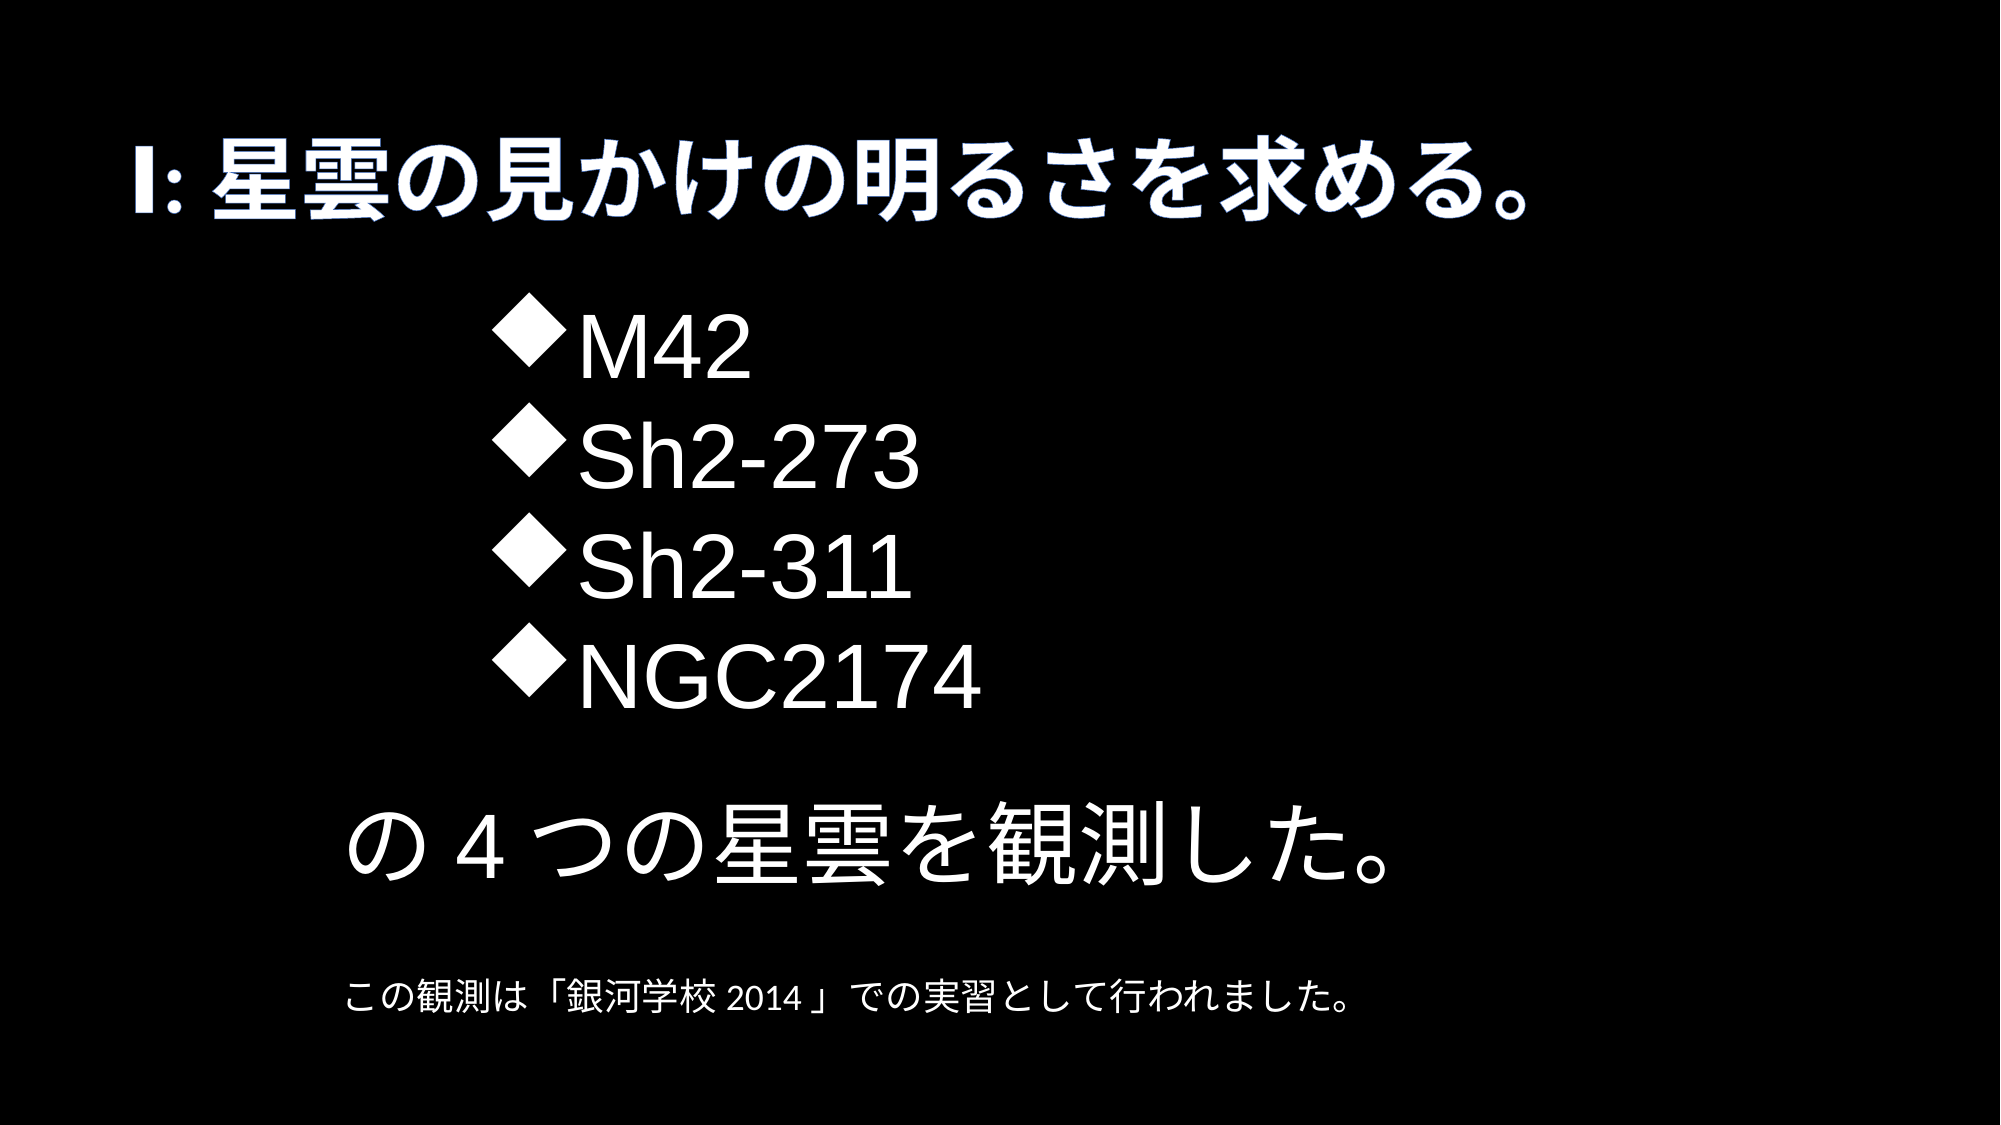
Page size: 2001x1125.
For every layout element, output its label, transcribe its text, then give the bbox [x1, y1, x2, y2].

text_box M42 Sh2-273 Sh2-311 NGC2174 [469, 279, 999, 735]
text_box Ⅰ:星雲の見かけの明るさを求める。 [112, 113, 1601, 239]
text_box の4つの星雲を観測した。 [326, 779, 1780, 904]
text_box この観測は「銀河学校2014」での実習として行われました。 [327, 965, 1386, 1026]
